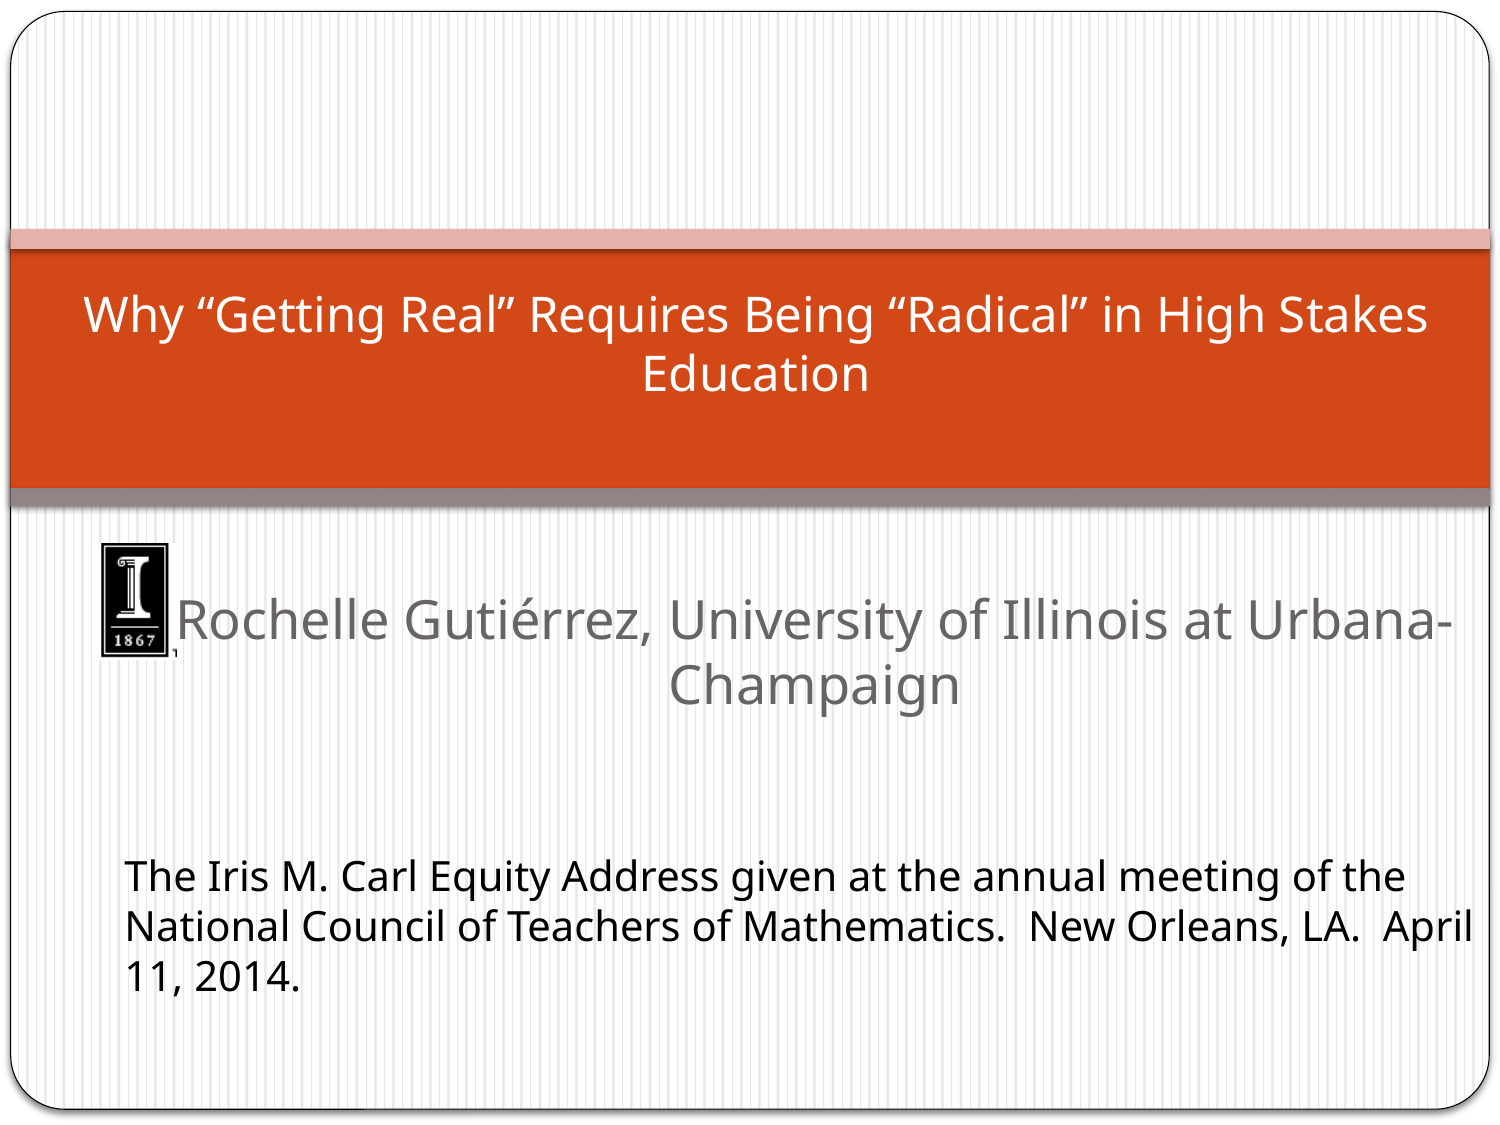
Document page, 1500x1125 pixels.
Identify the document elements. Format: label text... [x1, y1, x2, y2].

text_box The Iris M. Carl Equity Address given at the annual meeting of the National Council of Teachers of Mathematics. New Orleans, LA. April 11, 2014. [109, 842, 1500, 1048]
title Why “Getting Real” Requires Being “Radical” in High Stakes Education [62, 216, 1450, 418]
subtitle Rochelle Gutiérrez, University of Illinois at Urbana-Champaign [121, 577, 1500, 728]
picture [93, 542, 178, 661]
